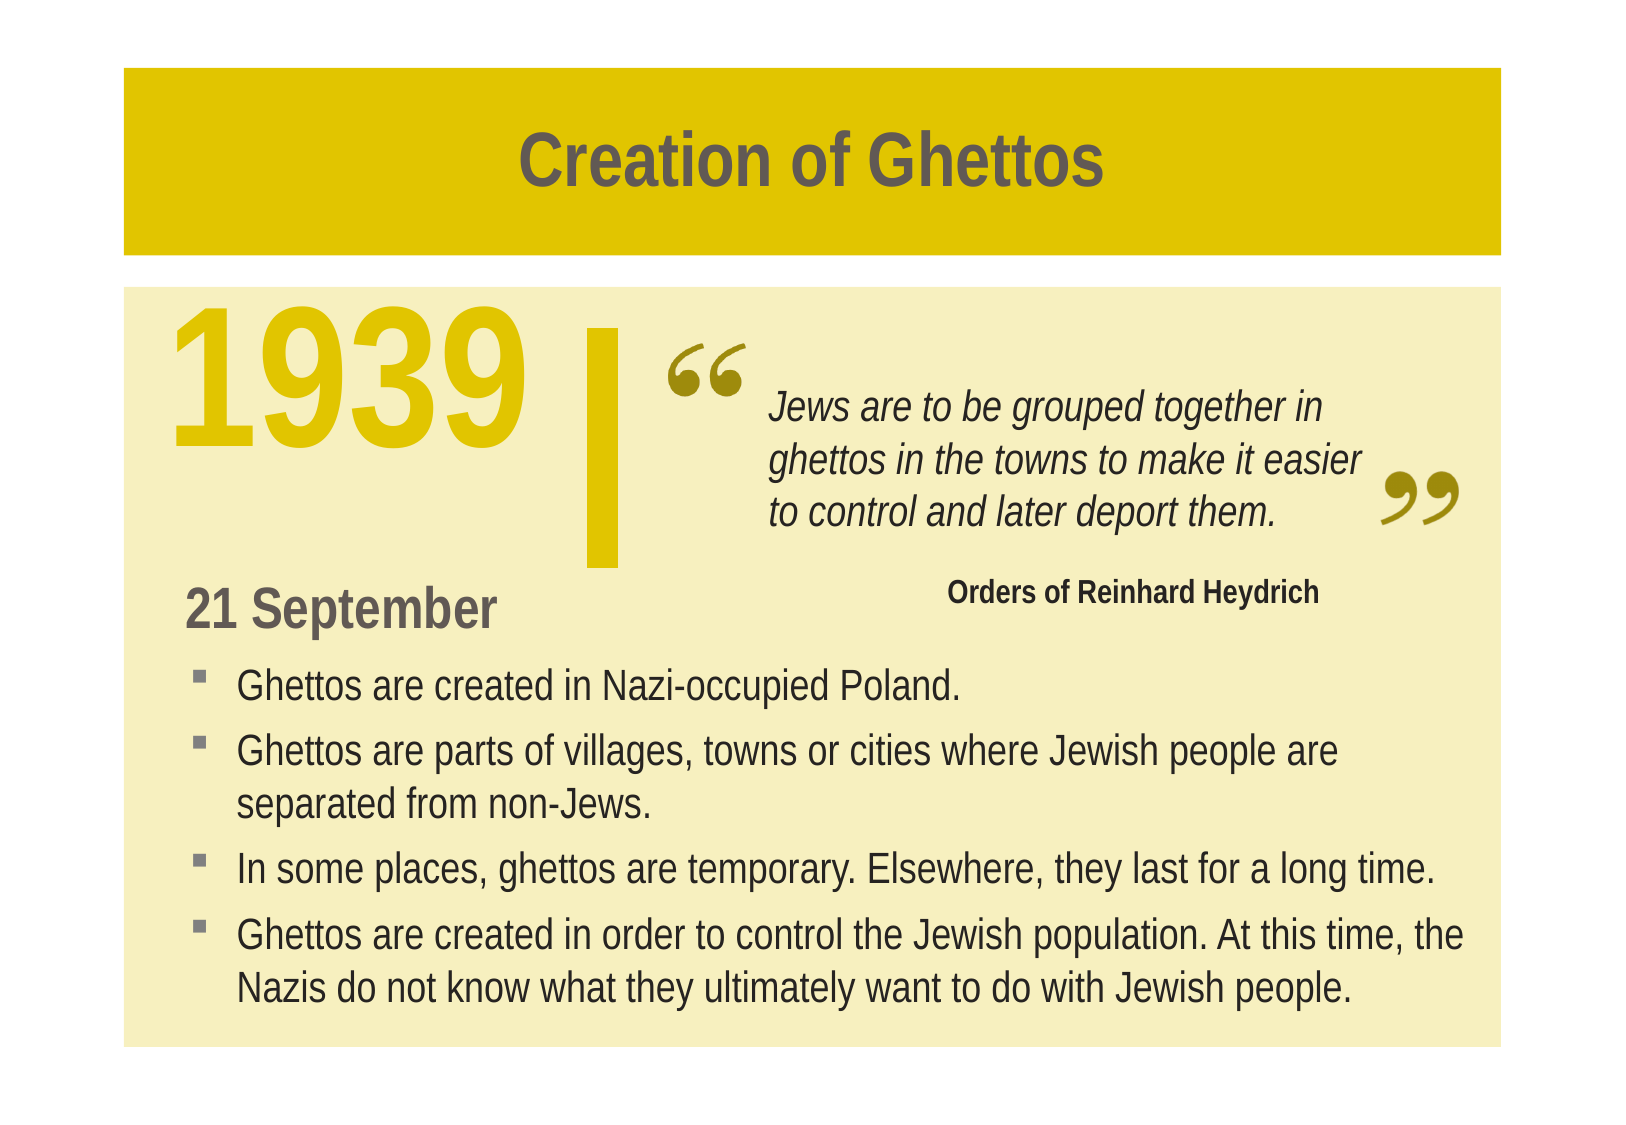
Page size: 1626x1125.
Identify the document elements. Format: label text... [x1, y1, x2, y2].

picture [1369, 458, 1475, 538]
picture [651, 330, 757, 410]
text_box Ghettos are created in Nazi-occupied Poland. Ghettos are parts of villages, towns or cities where Jewish people are separated from non-Jews. In some places, ghettos are temporary. Elsewhere, they last for a long time. Ghettos are created in order to control the Jewish population. At this time, the Nazis do not know what they ultimately want to do with Jewish people. [174, 692, 1502, 975]
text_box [150, 315, 1463, 610]
title Creation of Ghettos [123, 67, 1502, 256]
